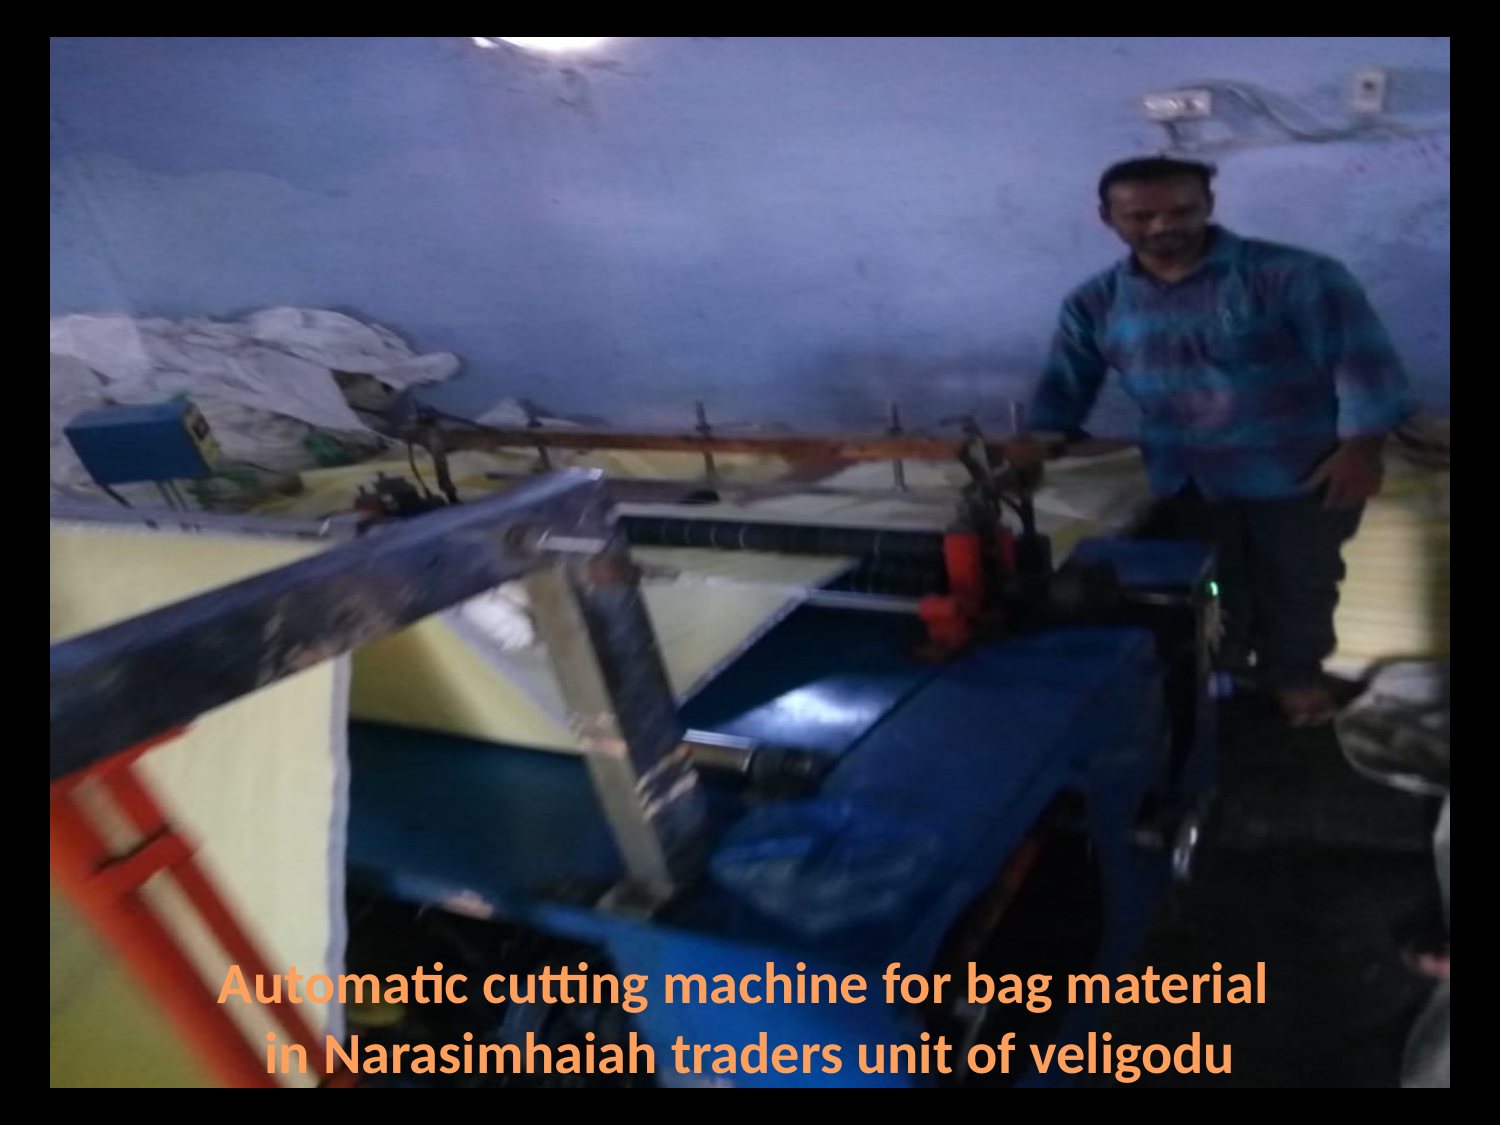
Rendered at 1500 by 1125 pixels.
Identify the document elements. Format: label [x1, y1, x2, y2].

list [49, 37, 1451, 1088]
